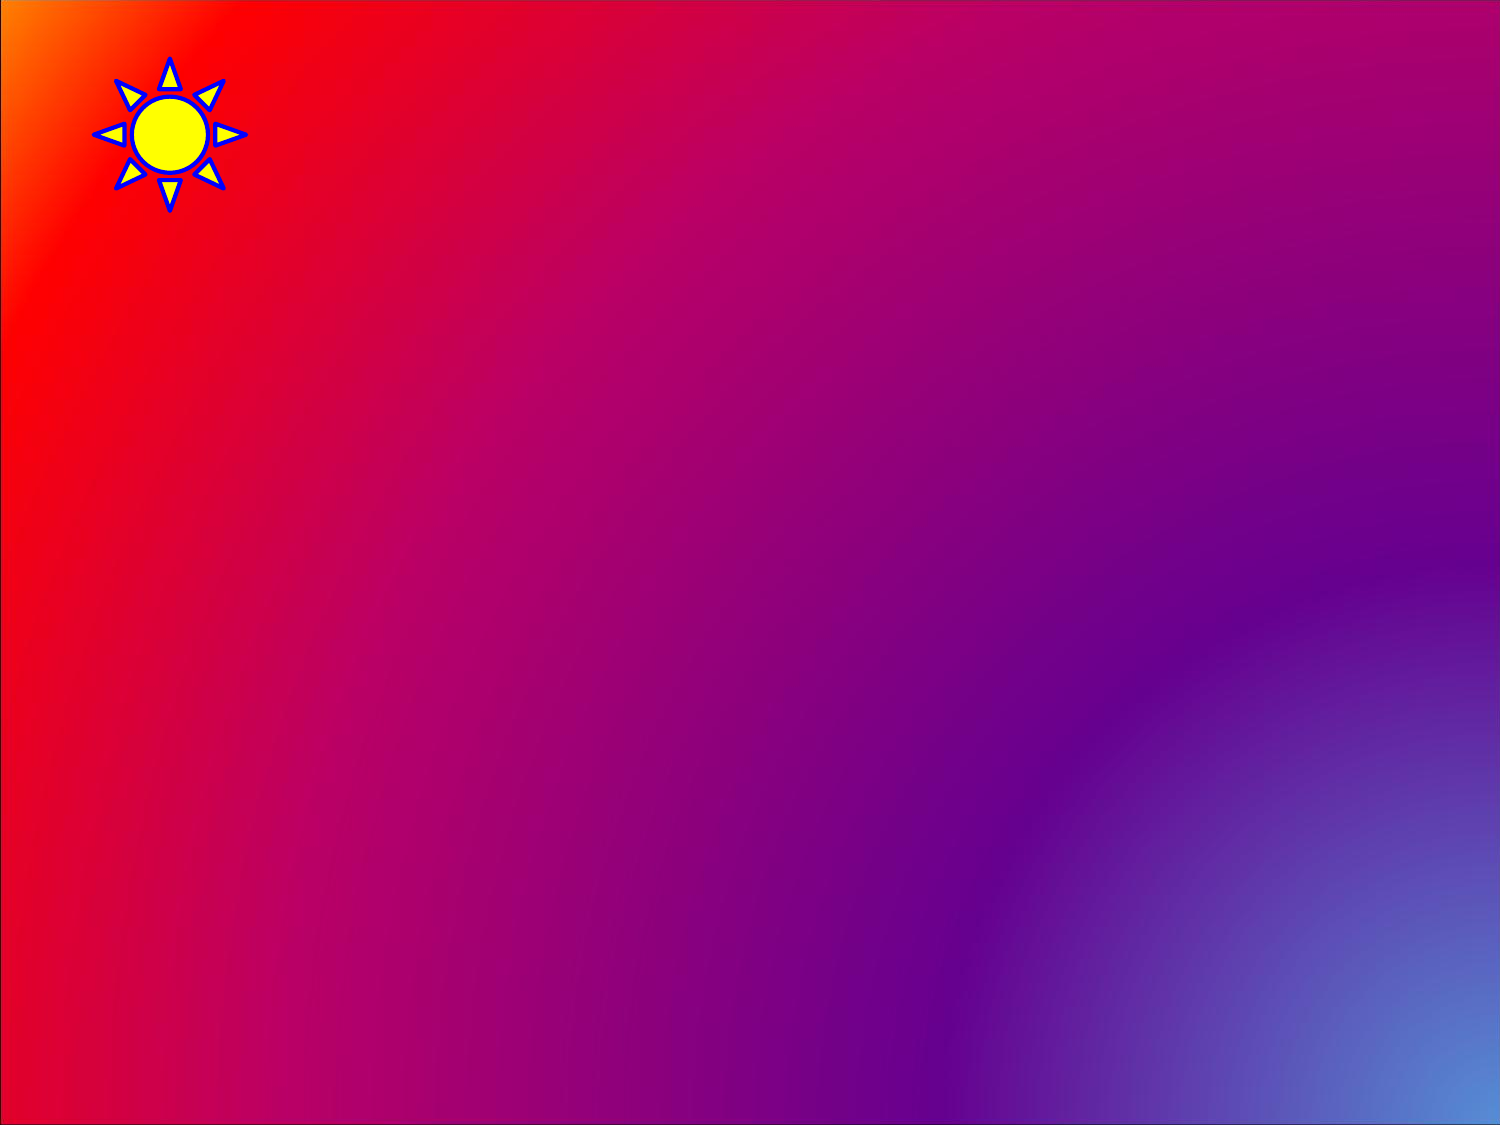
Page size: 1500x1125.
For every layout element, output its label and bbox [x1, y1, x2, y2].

text_box [192, 157, 226, 191]
text_box [213, 121, 249, 148]
text_box [192, 78, 226, 113]
text_box [156, 56, 183, 92]
text_box [156, 178, 183, 213]
text_box [114, 78, 148, 113]
text_box [129, 94, 211, 175]
text_box [91, 121, 127, 148]
text_box [114, 157, 148, 191]
picture [0, 0, 1500, 1125]
